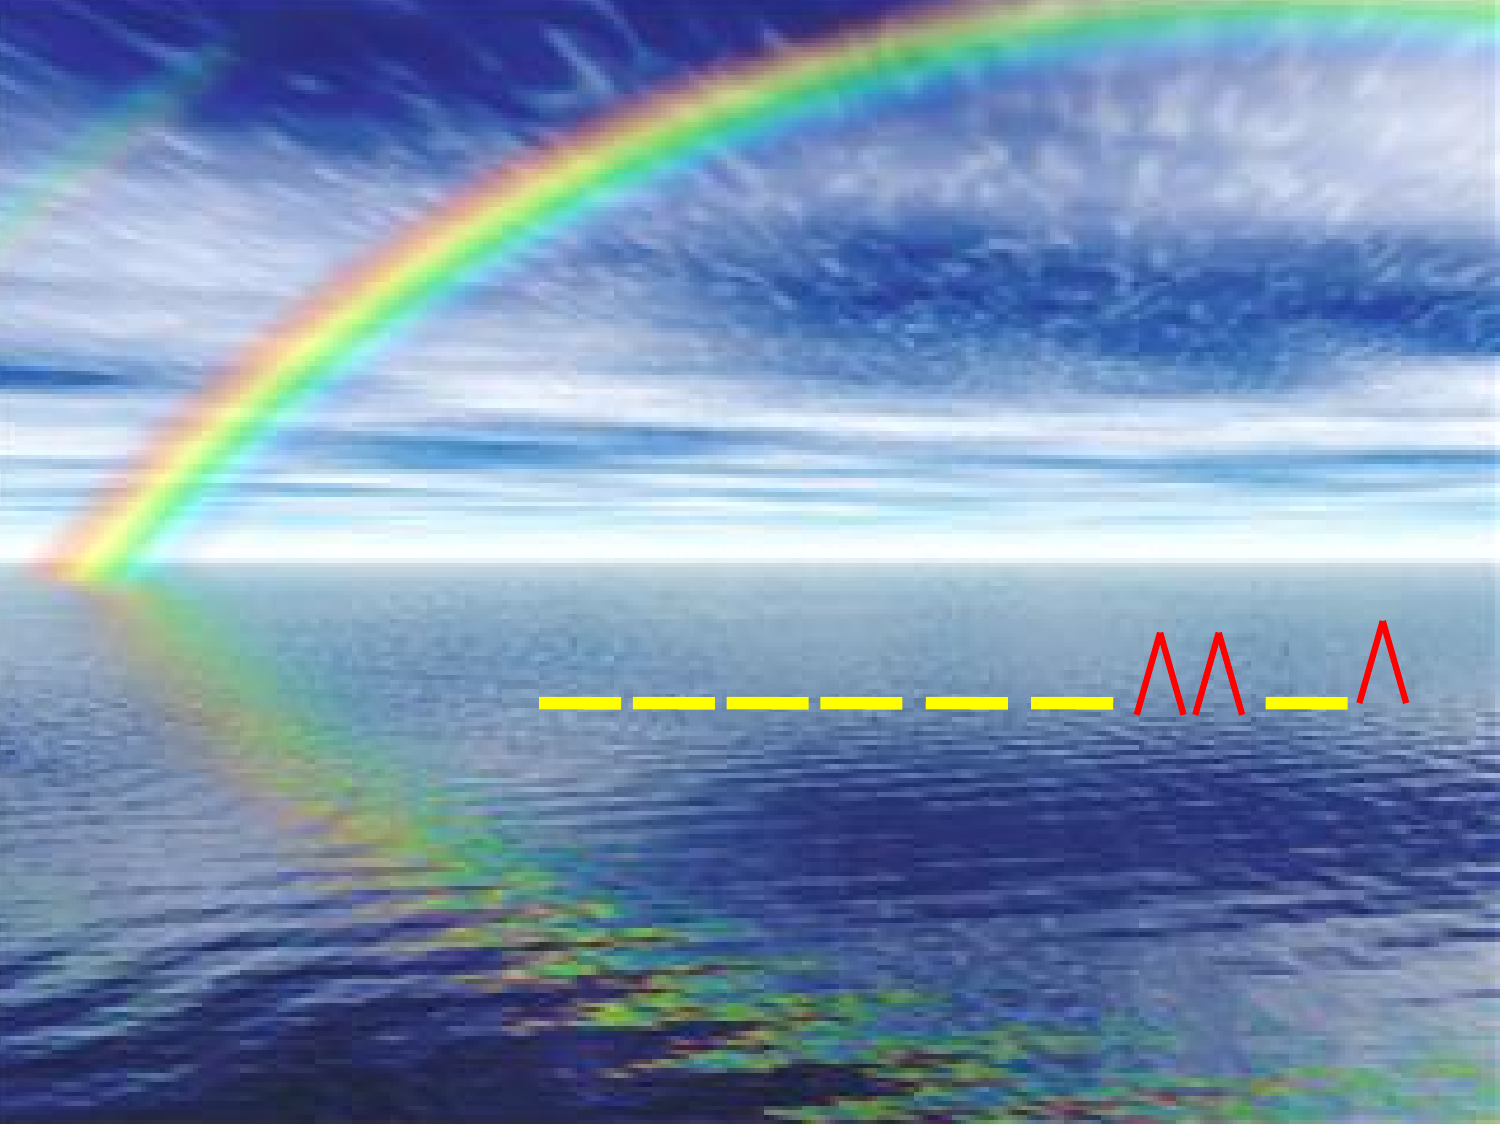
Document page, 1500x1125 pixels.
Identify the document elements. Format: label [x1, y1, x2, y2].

text_box [1136, 632, 1184, 716]
text_box [1359, 620, 1407, 704]
text_box [1195, 632, 1243, 716]
picture [0, 0, 1500, 1125]
